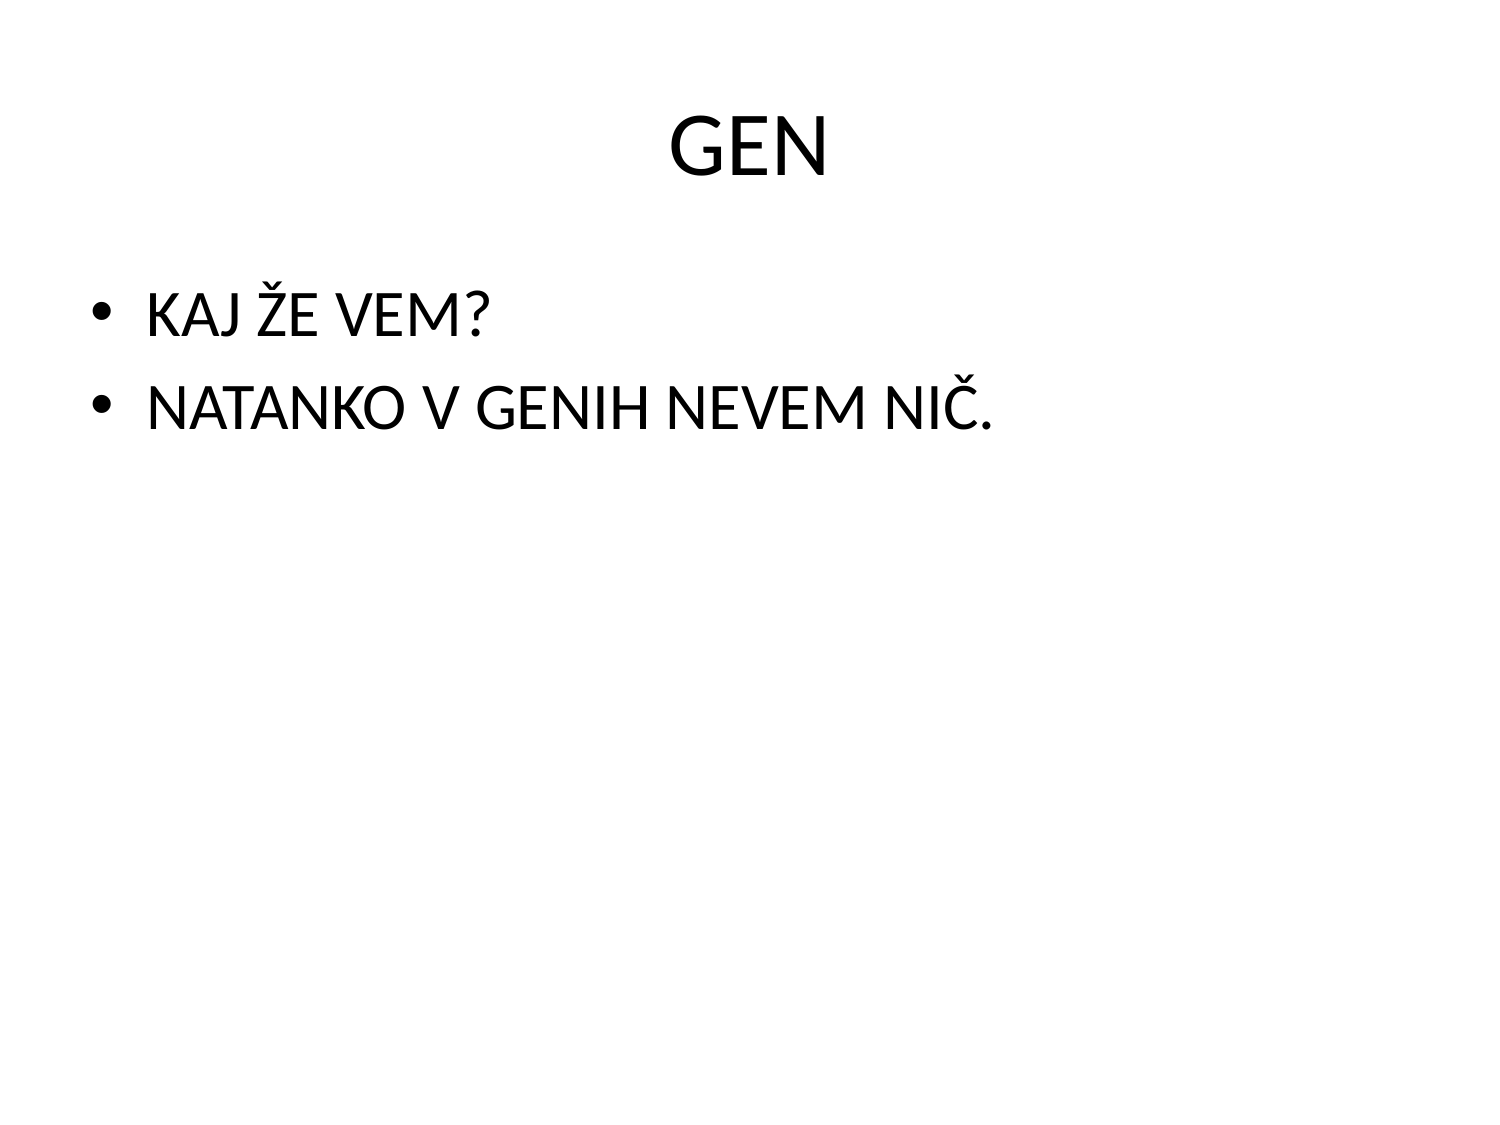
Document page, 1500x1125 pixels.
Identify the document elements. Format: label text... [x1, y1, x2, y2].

list KAJ ŽE VEM? NATANKO V GENIH NEVEM NIČ. [75, 262, 1425, 1005]
title GEN [75, 45, 1425, 233]
